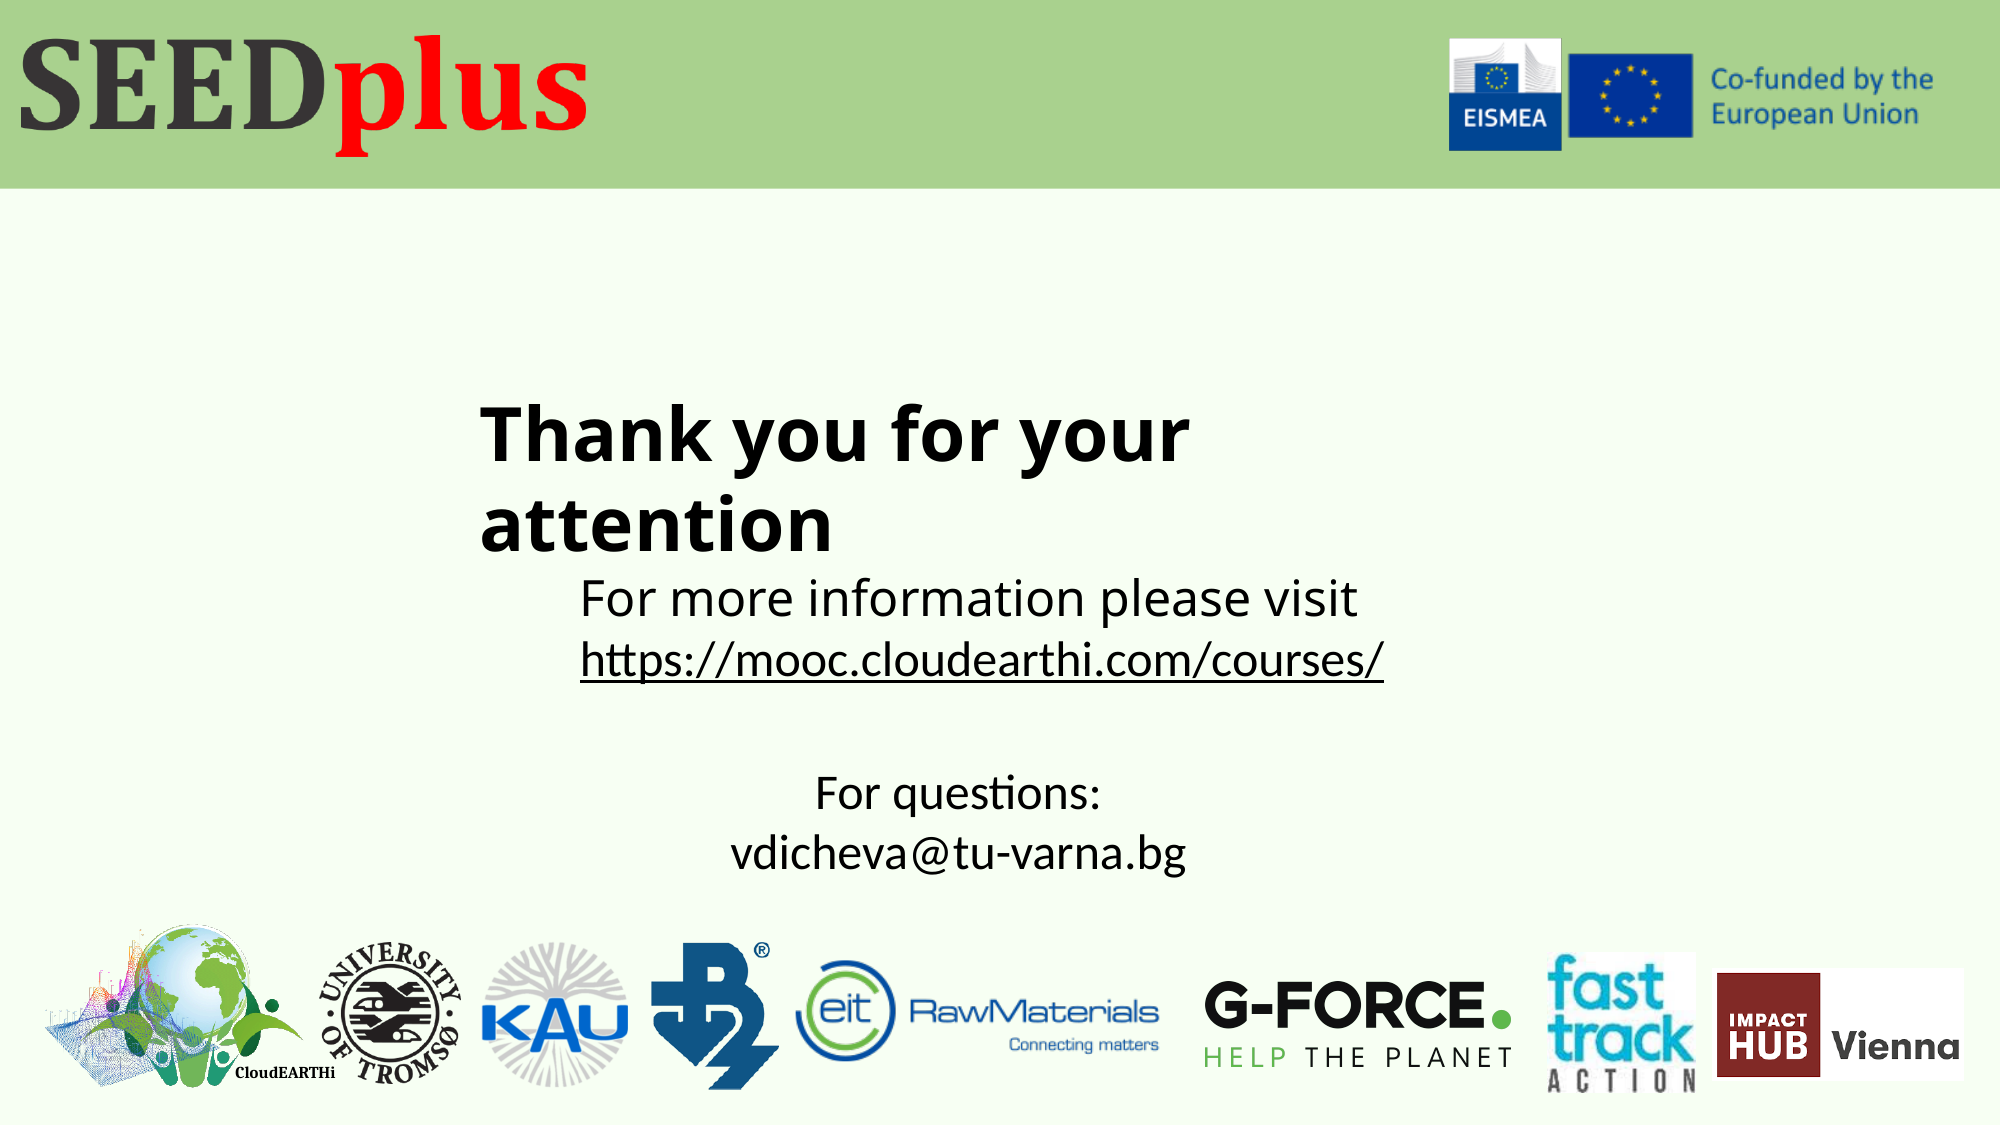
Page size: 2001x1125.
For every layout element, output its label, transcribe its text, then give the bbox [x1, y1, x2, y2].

picture [1547, 952, 1696, 1094]
text_box [0, 0, 2000, 190]
text_box CloudEARTHi [220, 1054, 351, 1090]
text_box For more information please visit https://mooc.cloudearthi.com/courses/ [564, 559, 1410, 695]
picture [1712, 968, 1964, 1081]
text_box For questions: vdicheva@tu-varna.bg [458, 752, 1459, 887]
picture [644, 938, 779, 1092]
picture [1205, 981, 1511, 1067]
picture [319, 942, 461, 1084]
text_box Thank you for your attention [464, 379, 1554, 575]
picture [21, 35, 586, 157]
picture [1448, 32, 1936, 160]
picture [793, 959, 1172, 1063]
picture [44, 923, 304, 1089]
picture [481, 941, 628, 1088]
